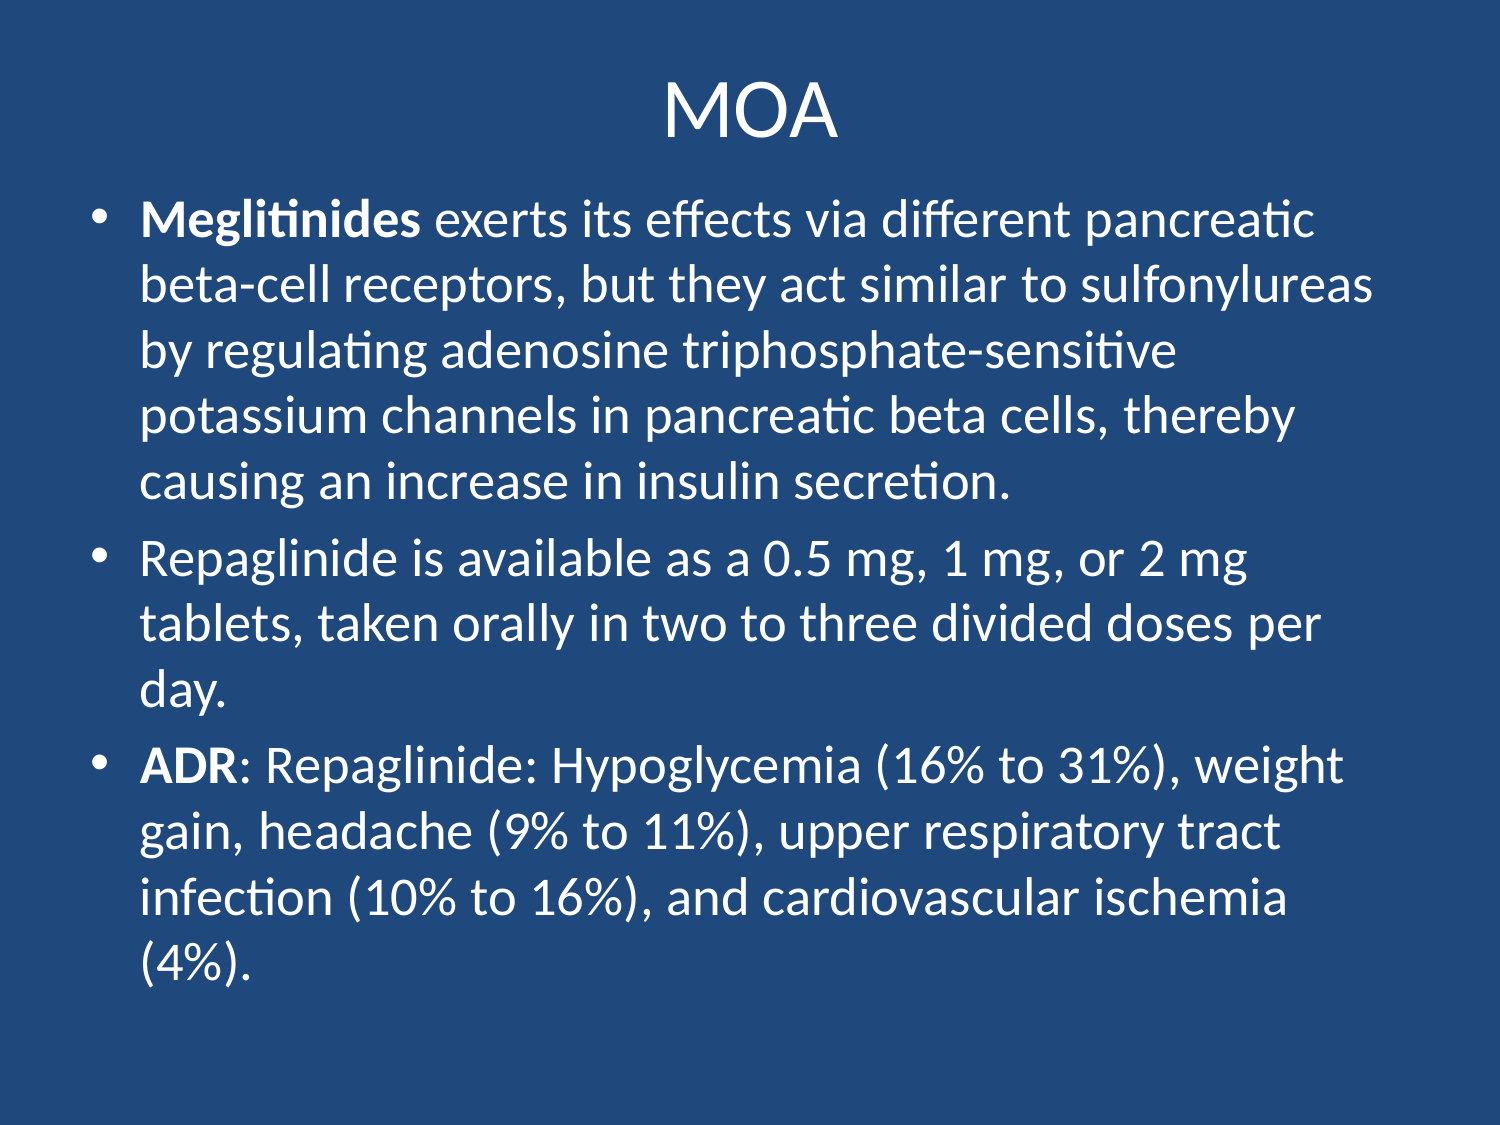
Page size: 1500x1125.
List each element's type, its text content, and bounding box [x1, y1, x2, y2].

title MOA [75, 45, 1425, 163]
list Meglitinides exerts its effects via different pancreatic beta-cell receptors, but they act similar to sulfonylureas by regulating adenosine triphosphate-sensitive potassium channels in pancreatic beta cells, thereby causing an increase in insulin secretion. Repaglinide is available as a 0.5 mg, 1 mg, or 2 mg tablets, taken orally in two to three divided doses per day. ADR: Repaglinide: Hypoglycemia (16% to 31%), weight gain, headache (9% to 11%), upper respiratory tract infection (10% to 16%), and cardiovascular ischemia (4%). [75, 174, 1425, 1005]
